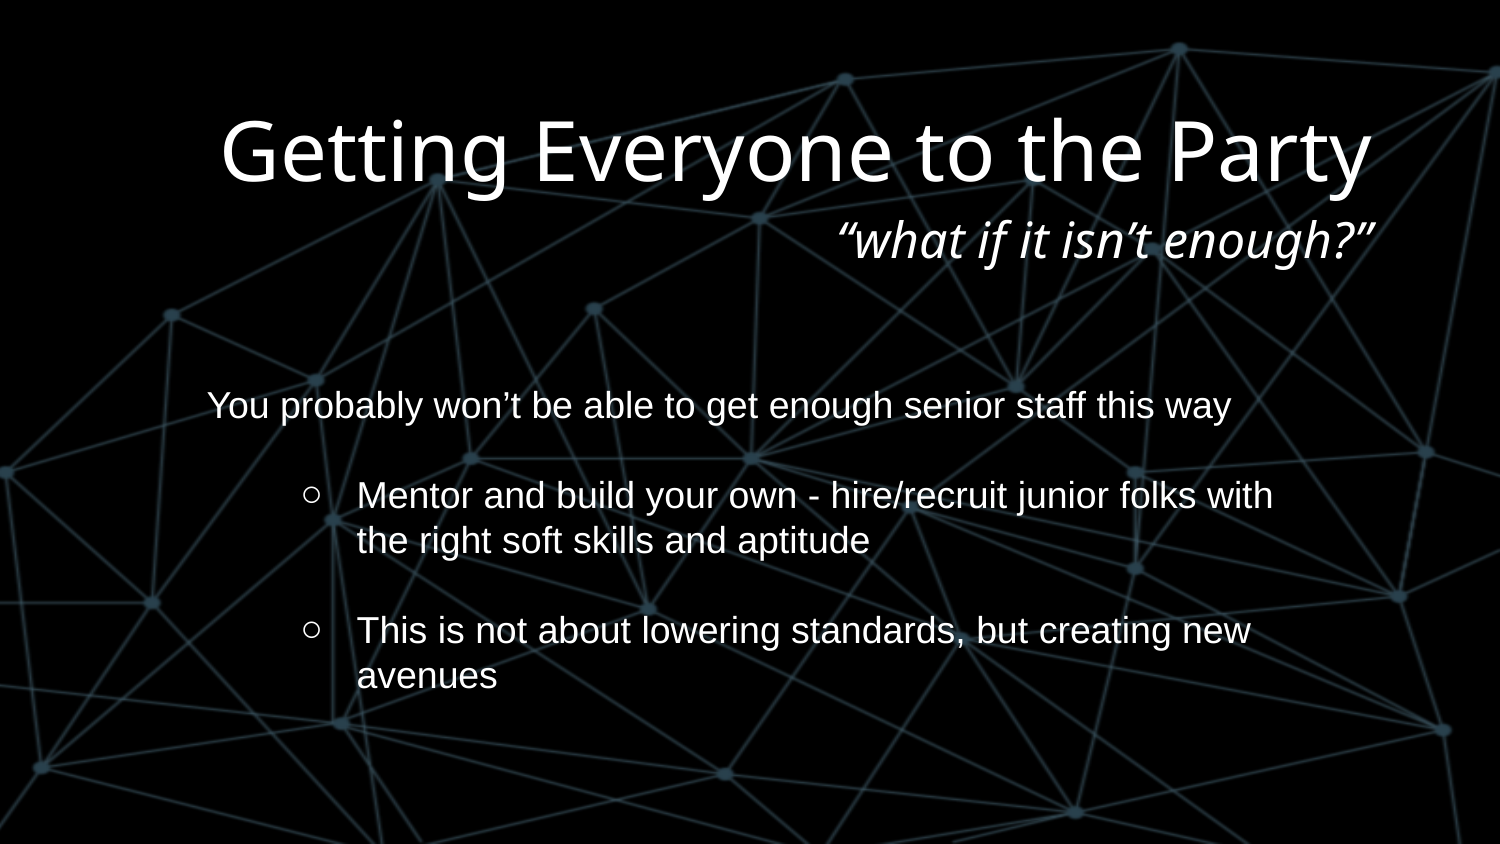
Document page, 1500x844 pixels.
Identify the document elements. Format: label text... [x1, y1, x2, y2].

text_box You probably won’t be able to get enough senior staff this way Mentor and build your own - hire/recruit junior folks with the right soft skills and aptitude This is not about lowering standards, but creating new avenues [191, 365, 1341, 478]
picture [0, 0, 1500, 844]
title Getting Everyone to the Party [112, 90, 1388, 184]
list “what if it isn’t enough?” [40, 200, 1388, 288]
